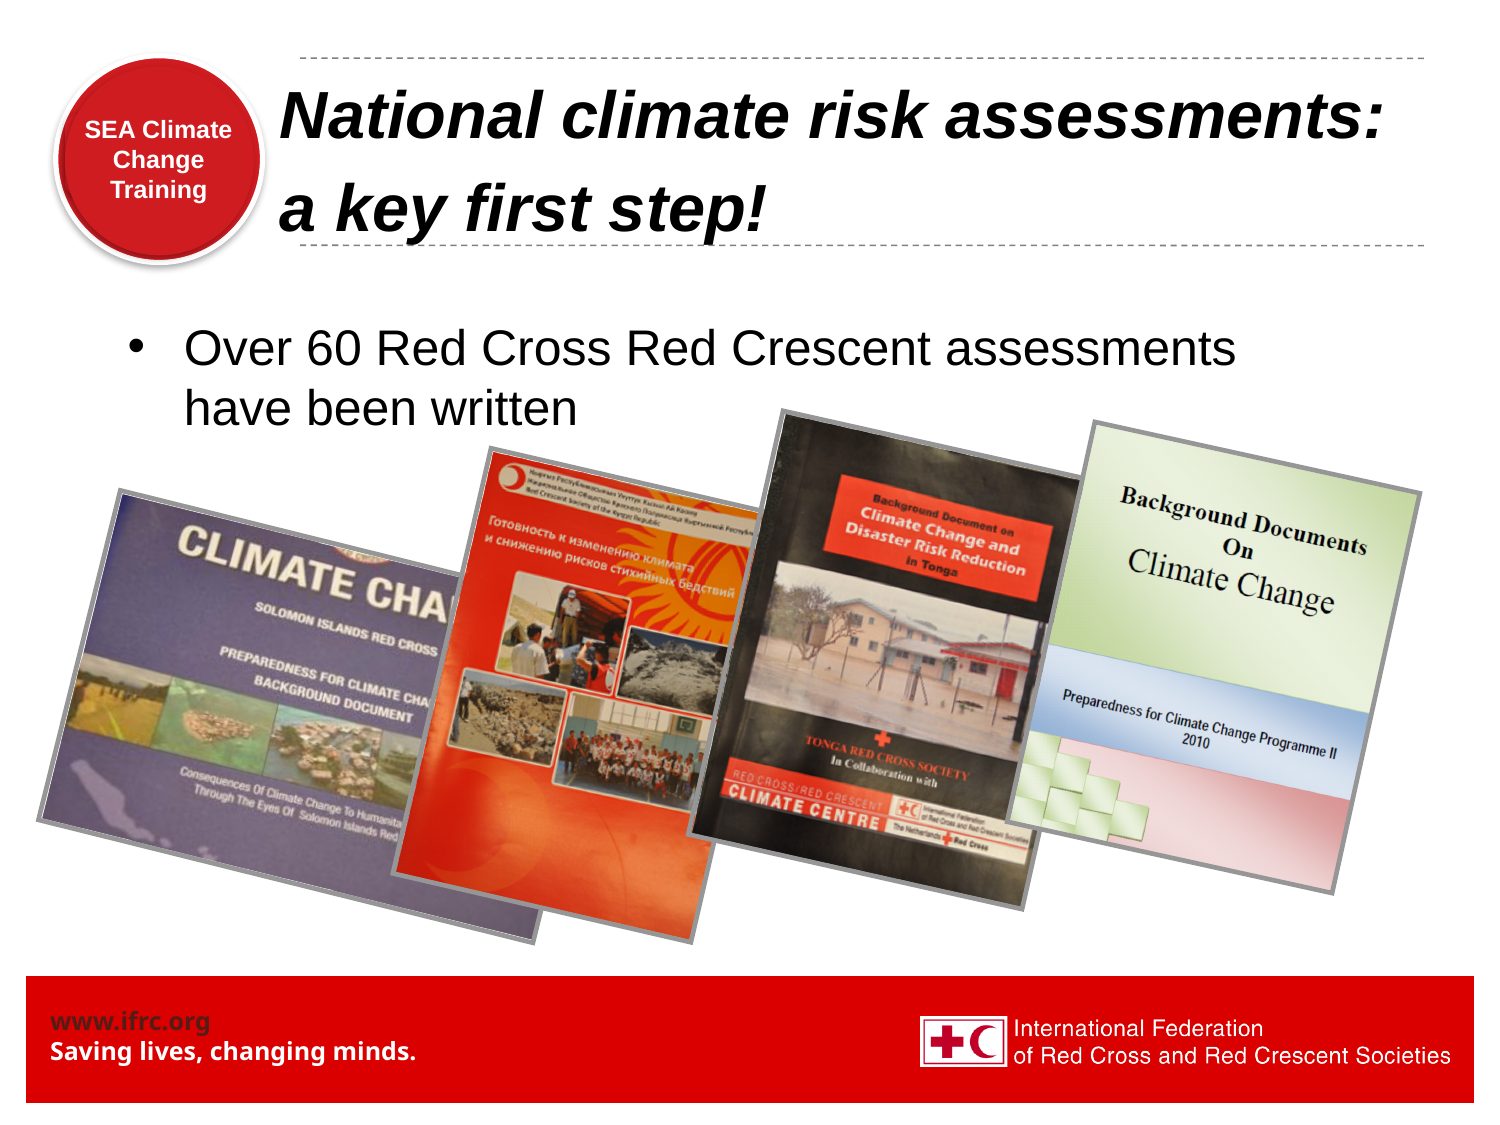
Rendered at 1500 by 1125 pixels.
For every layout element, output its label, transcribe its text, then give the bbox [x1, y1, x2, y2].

subtitle National climate risk assessments: a key first step! [265, 63, 1418, 259]
text_box Over 60 Red Cross Red Crescent assessments have been written [112, 307, 1323, 443]
picture [43, 443, 1416, 939]
picture [920, 1016, 1450, 1067]
